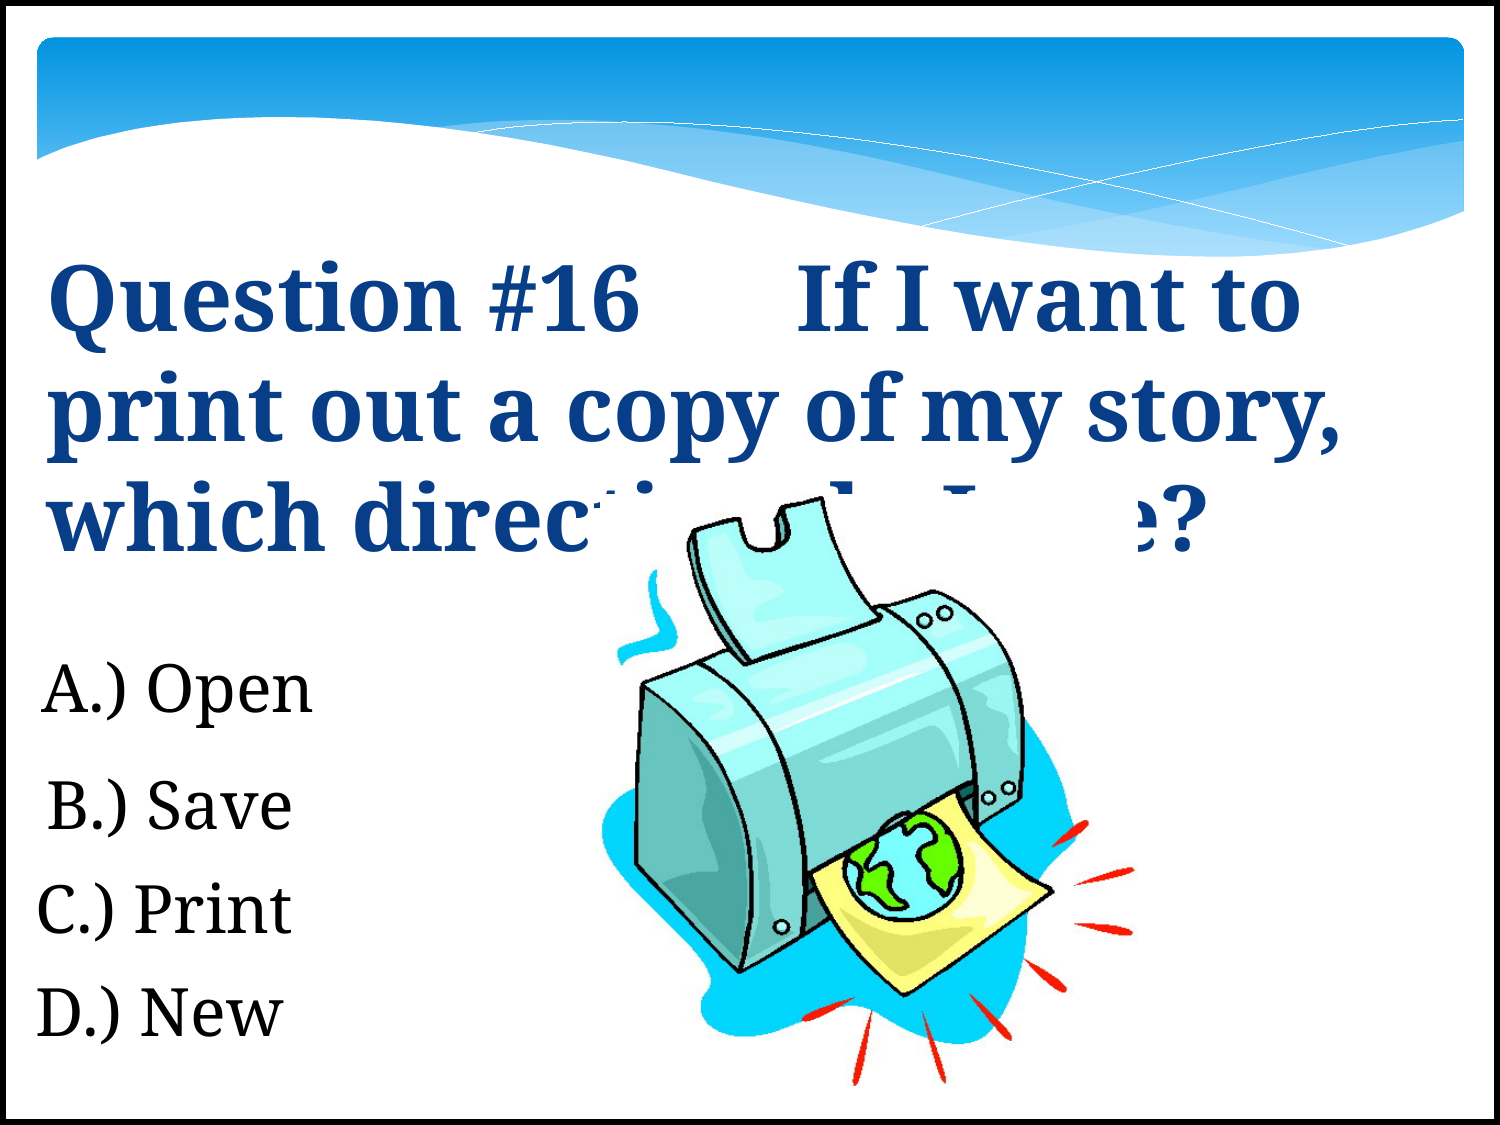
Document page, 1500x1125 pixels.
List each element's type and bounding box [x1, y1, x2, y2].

picture [599, 494, 1138, 1088]
text_box [0, 0, 1500, 1125]
